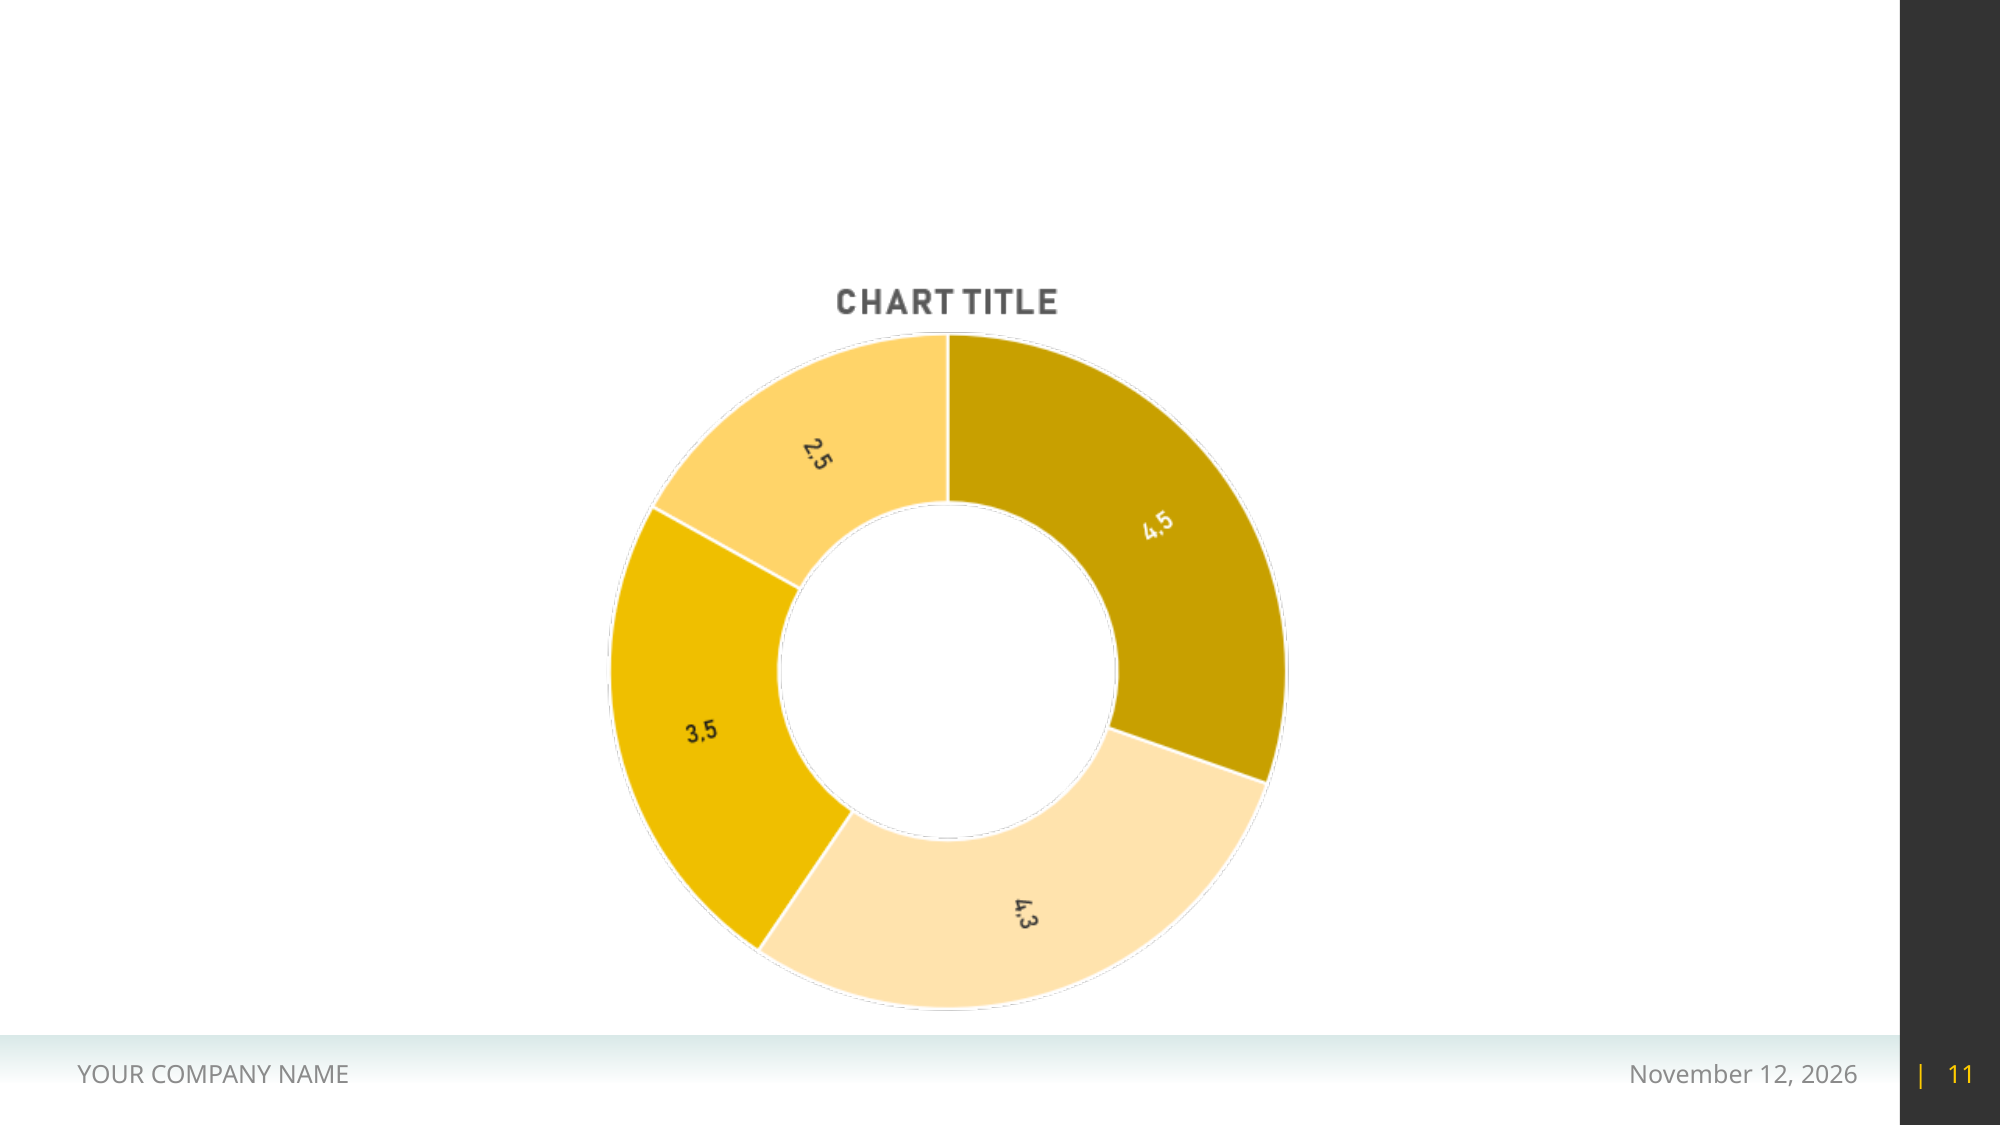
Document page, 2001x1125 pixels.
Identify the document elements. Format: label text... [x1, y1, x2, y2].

picture [156, 266, 1744, 1025]
slide_number | 11 [1890, 1046, 1991, 1106]
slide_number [1365, 1046, 1874, 1106]
footer YOUR COMPANY NAME [62, 1046, 798, 1106]
